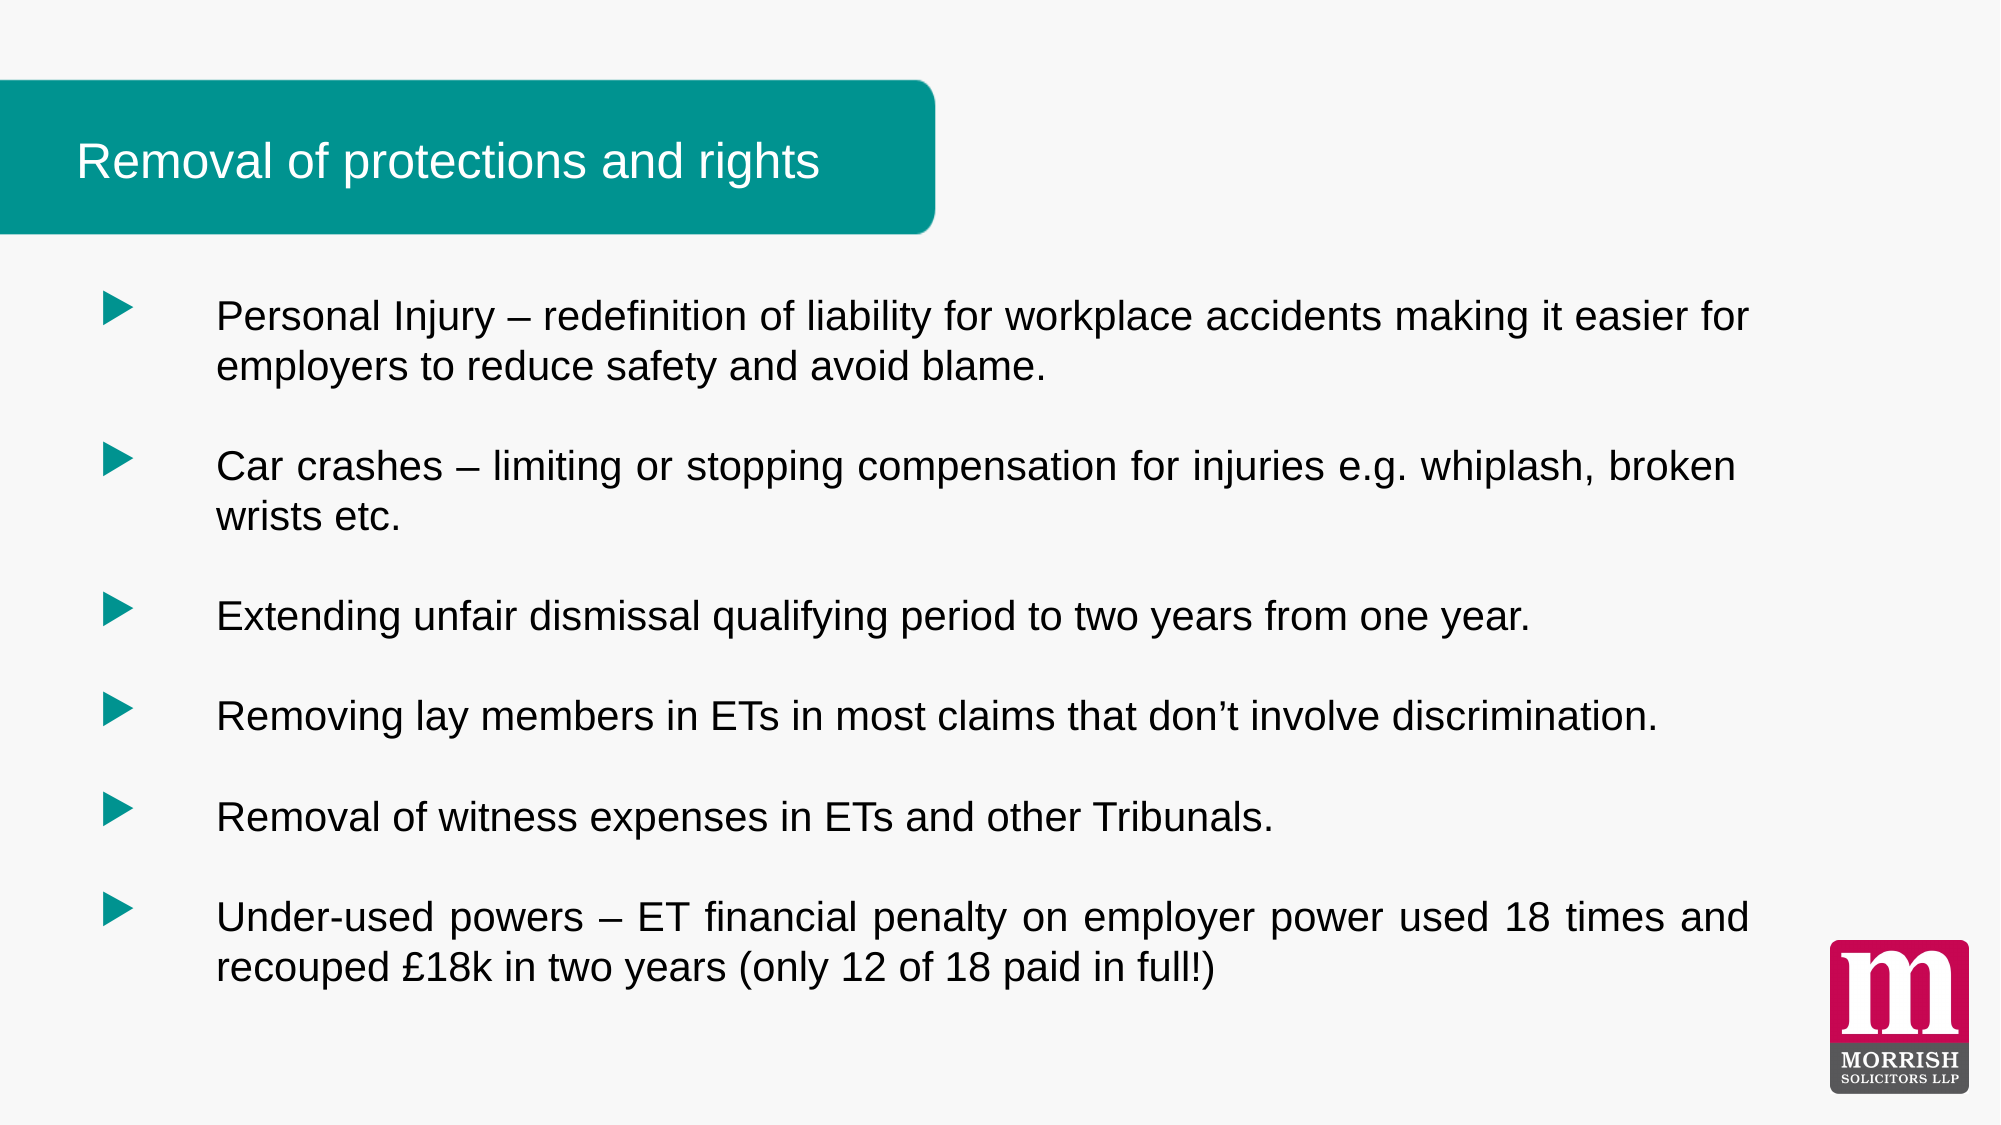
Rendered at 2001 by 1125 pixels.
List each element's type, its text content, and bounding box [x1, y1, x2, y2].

picture [1830, 940, 1969, 1094]
text_box Personal Injury – redefinition of liability for workplace accidents making it easier for employers to reduce safety and avoid blame. Car crashes – limiting or stopping compensation for injuries e.g. whiplash, broken wrists etc. Extending unfair dismissal qualifying period to two years from one year. Removing lay members in ETs in most claims that don’t involve discrimination. Removal of witness expenses in ETs and other Tribunals. Under-used powers – ET financial penalty on employer power used 18 times and recouped £18k in two years (only 12 of 18 paid in full!) [0, 231, 1766, 1125]
picture [0, 74, 940, 243]
